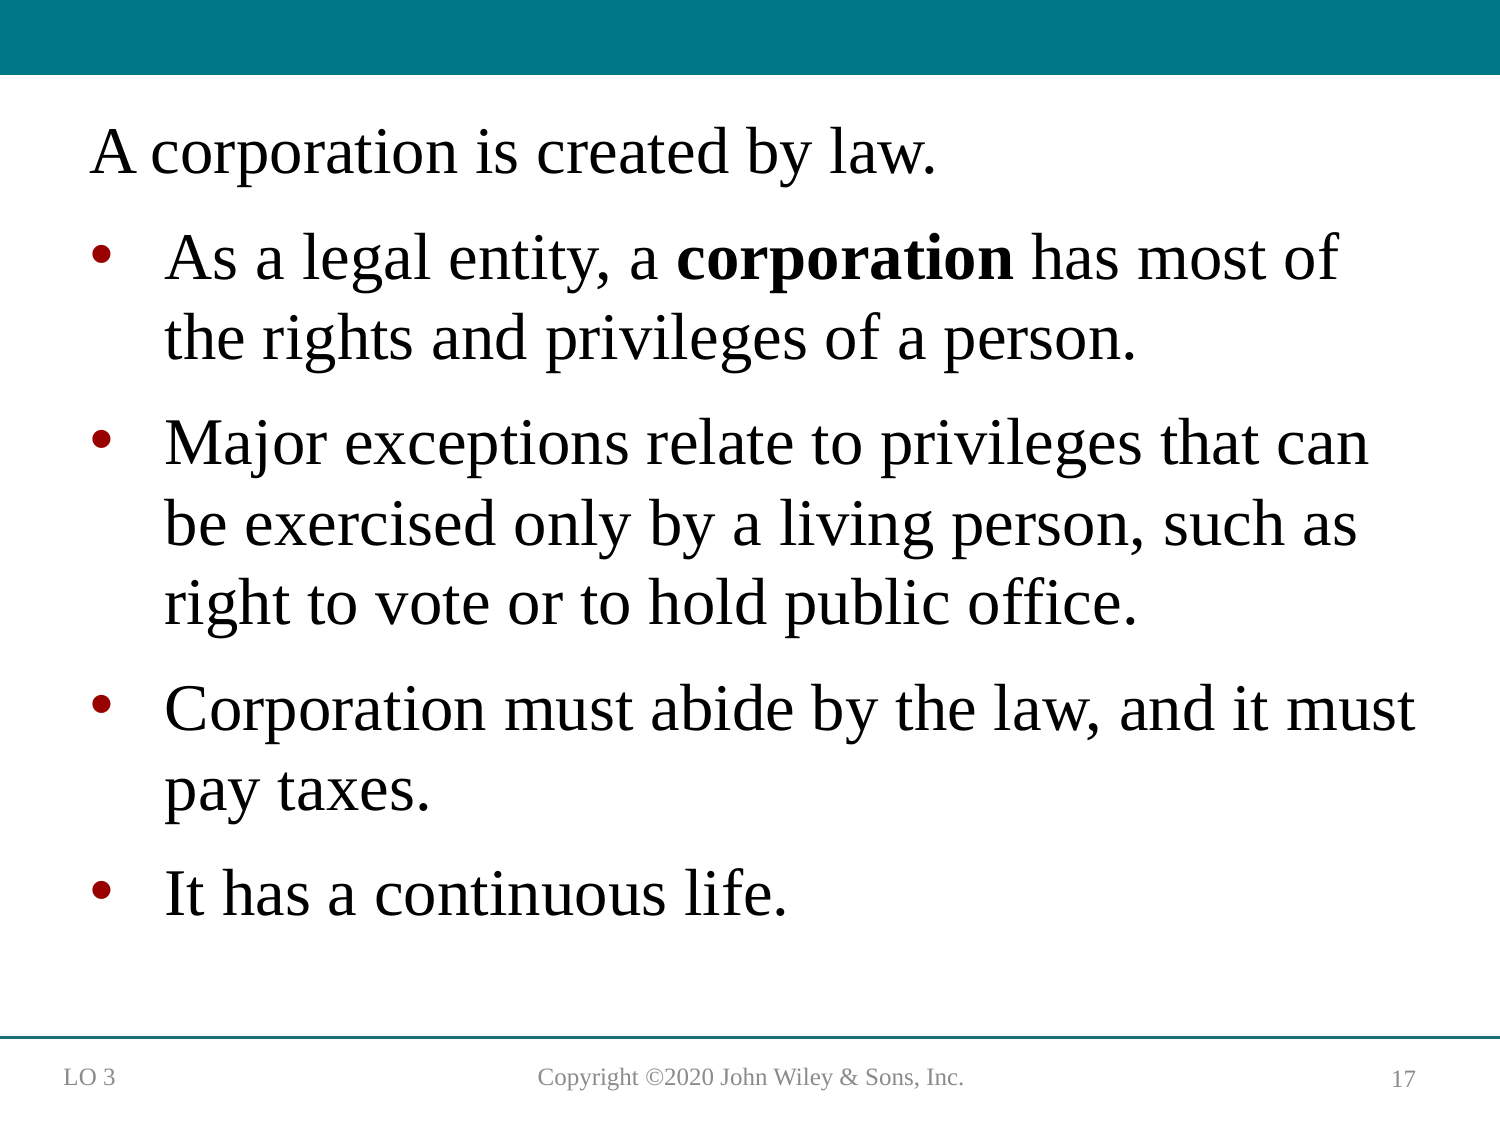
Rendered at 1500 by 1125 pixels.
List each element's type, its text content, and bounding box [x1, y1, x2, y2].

list L O 3 [48, 1056, 224, 1099]
list A corporation is created by law. As a legal entity, a corporation has most of the rights and privileges of a person. Major exceptions relate to privileges that can be exercised only by a living person, such as right to vote or to hold public office. Corporation must abide by the law, and it must pay taxes. It has a continuous life. [75, 99, 1450, 1025]
